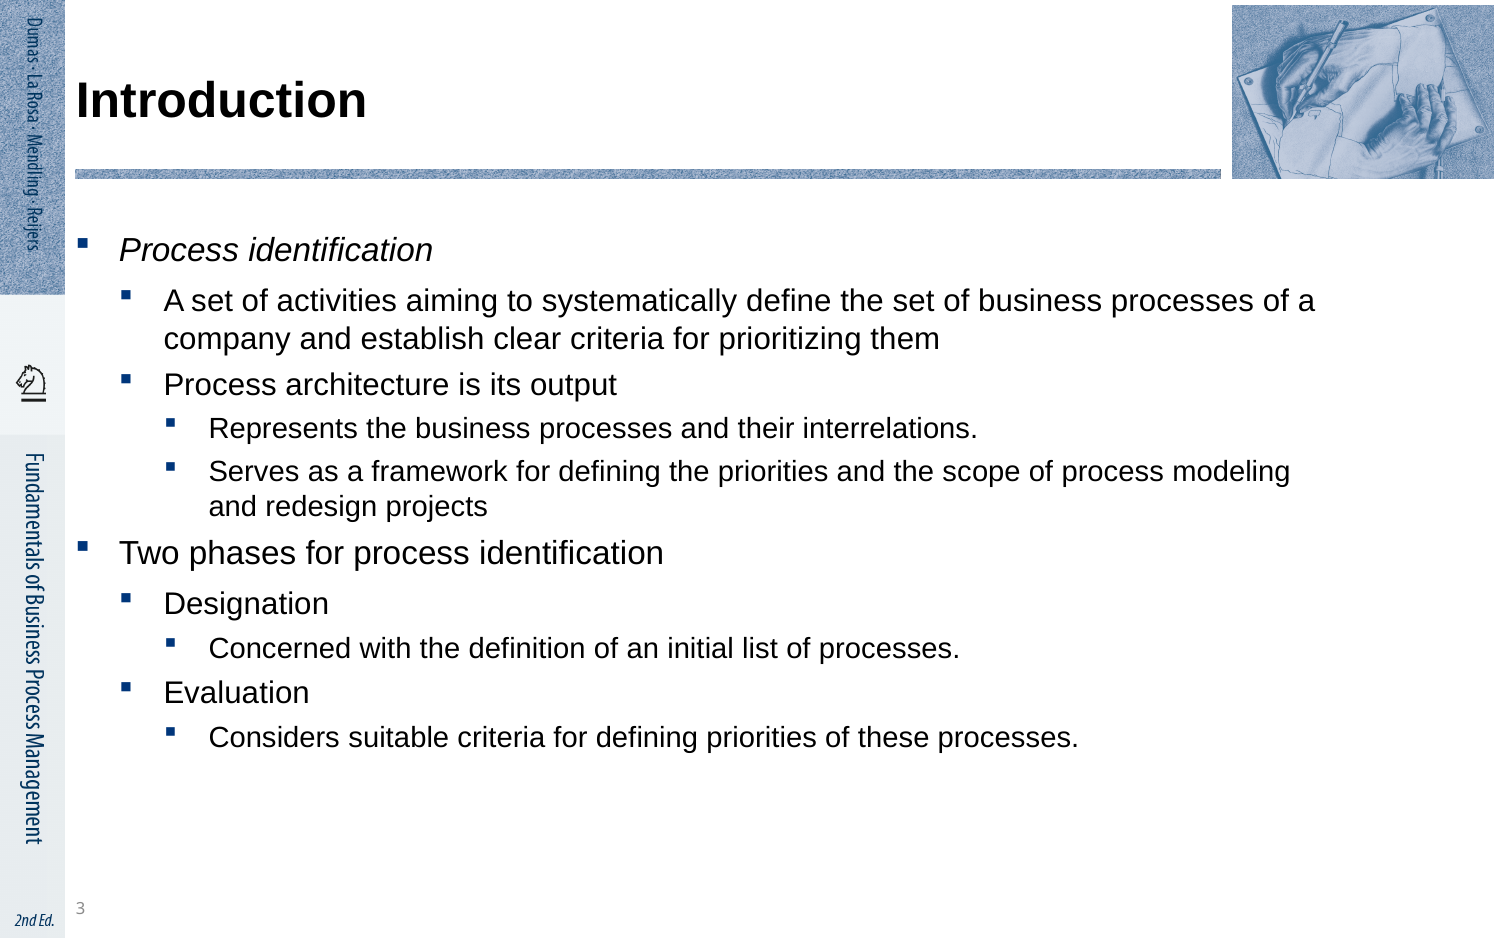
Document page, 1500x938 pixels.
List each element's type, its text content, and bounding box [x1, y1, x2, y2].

list Process identification A set of activities aiming to systematically define the set of business processes of a company and establish clear criteria for prioritizing them Process architecture is its output Represents the business processes and their interrelations. Serves as a framework for defining the priorities and the scope of process modeling and redesign projects Two phases for process identification Designation Concerned with the definition of an initial list of processes. Evaluation Considers suitable criteria for defining priorities of these processes. [75, 220, 1349, 854]
slide_number 3 [75, 887, 223, 931]
picture [1232, 5, 1494, 179]
picture [0, 0, 65, 938]
title Introduction [75, 22, 1198, 172]
picture [75, 169, 1221, 179]
